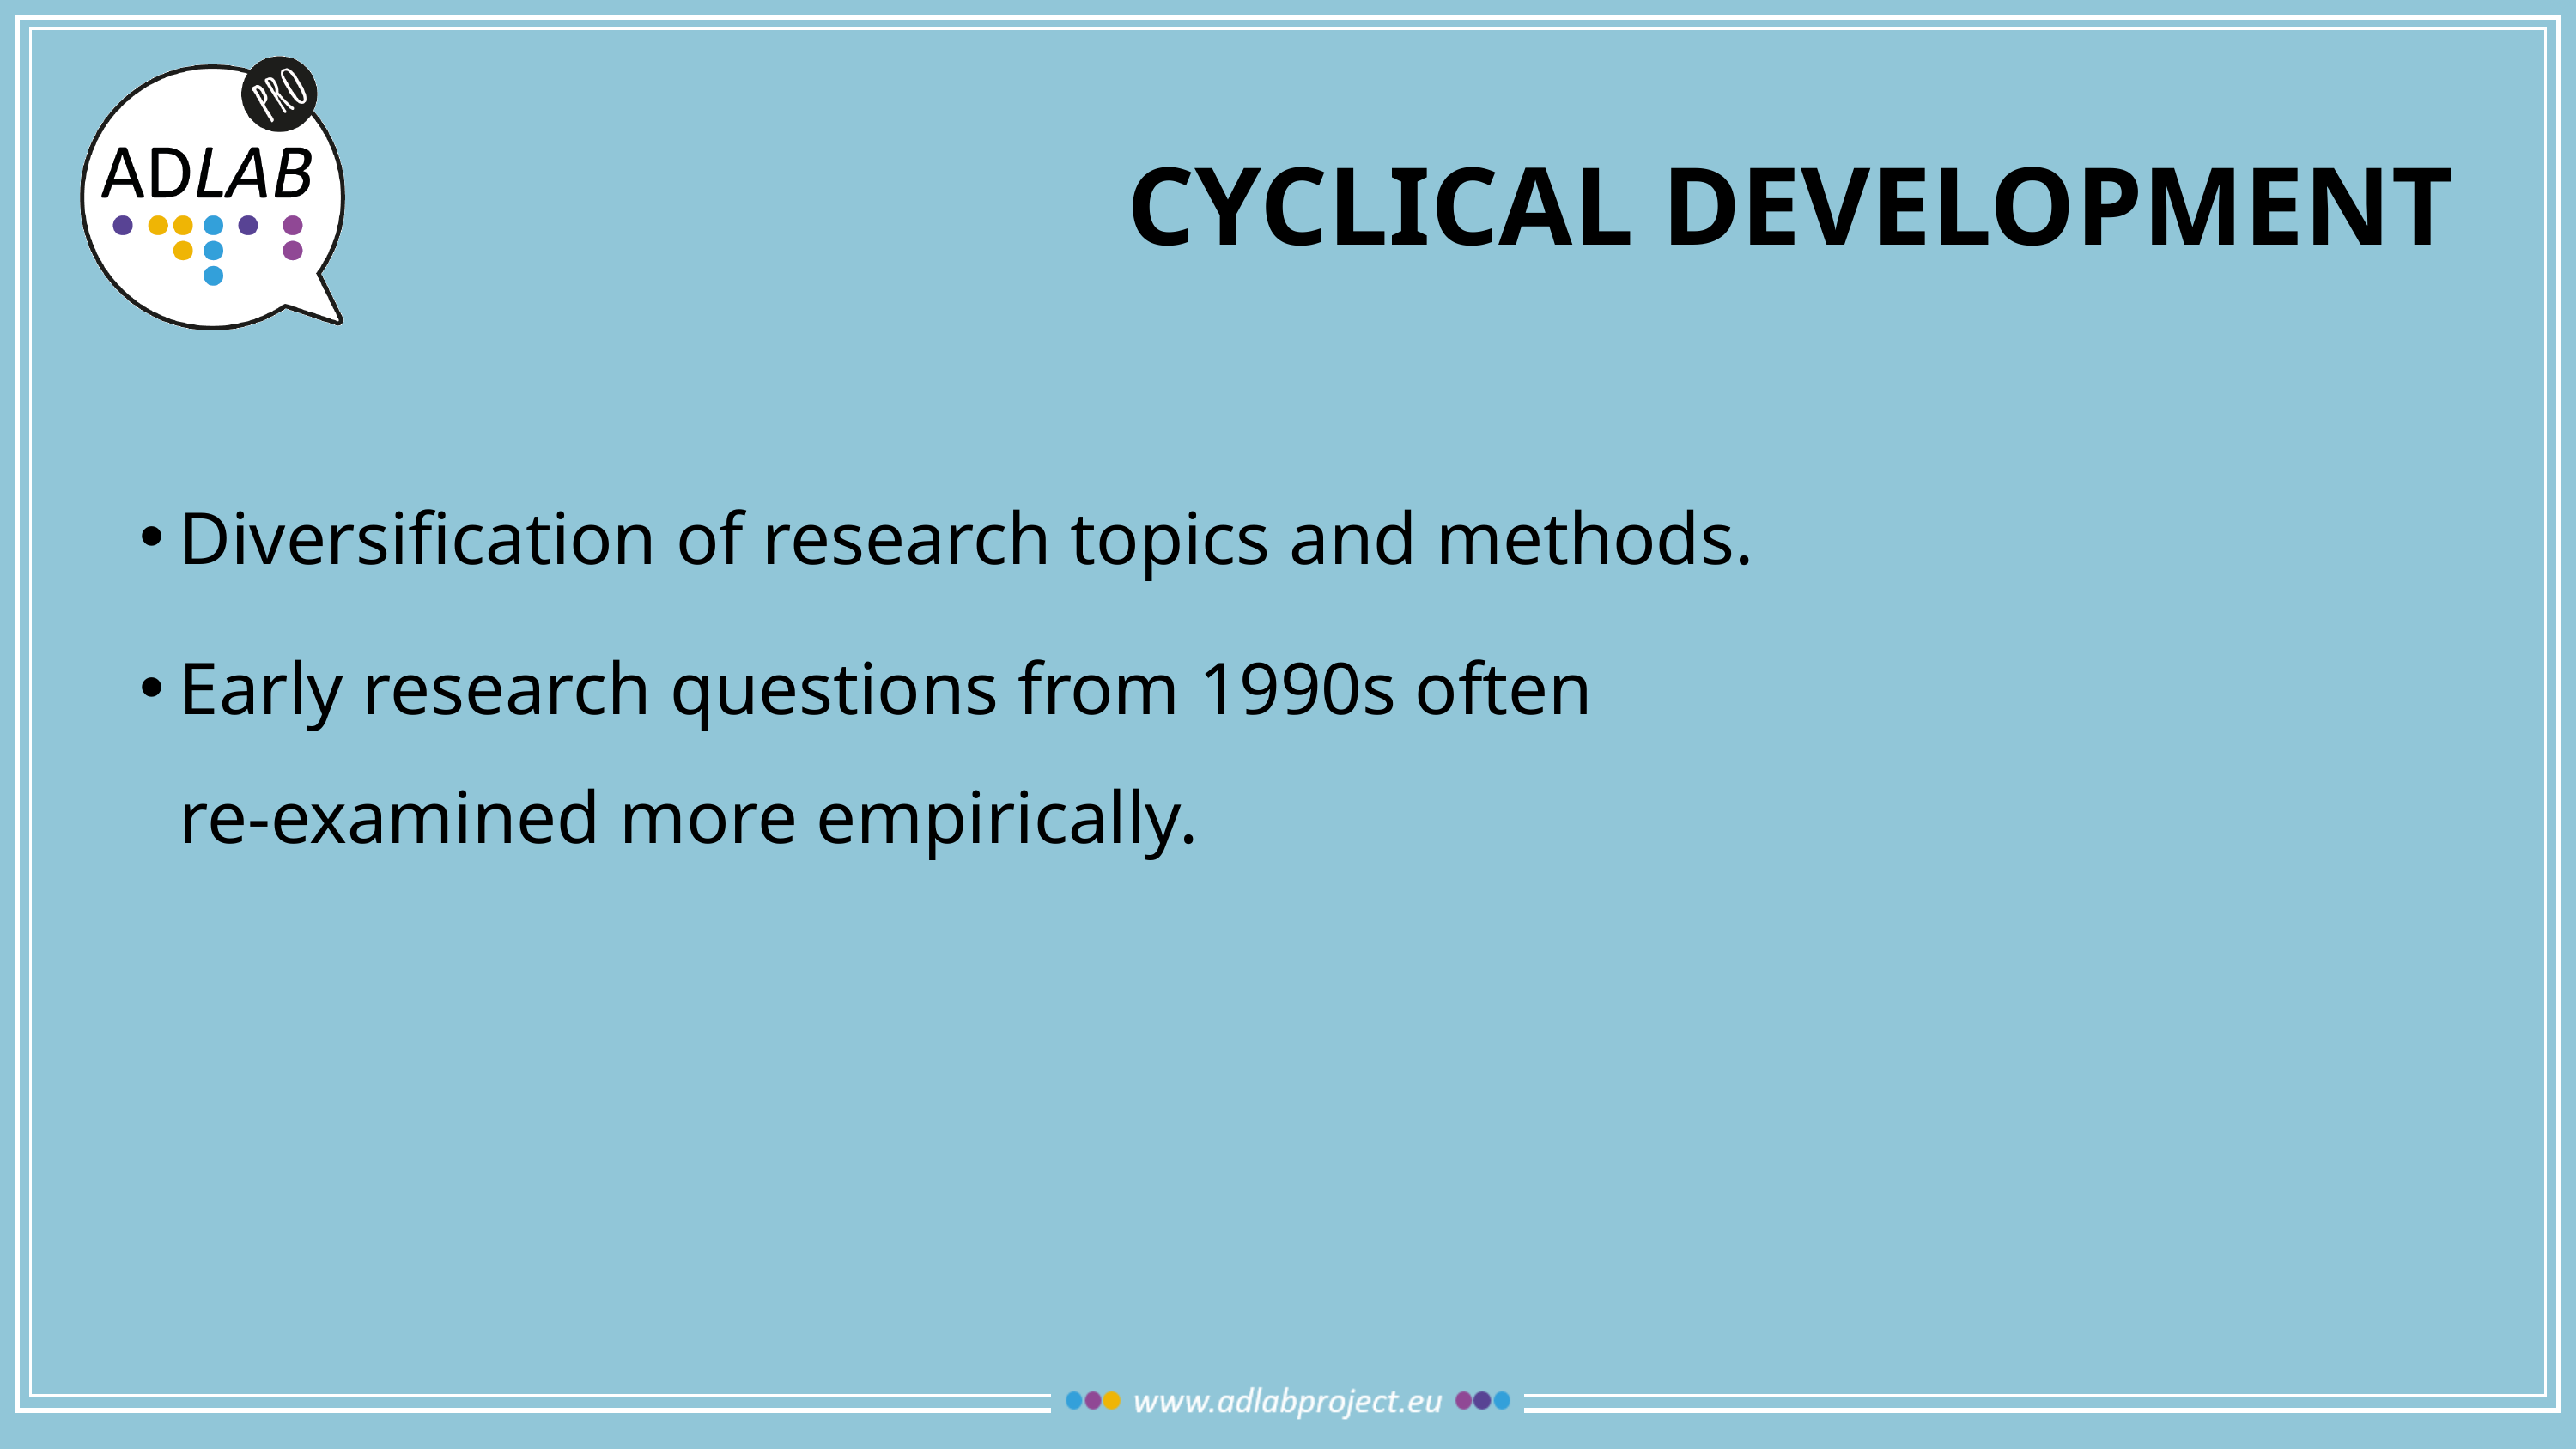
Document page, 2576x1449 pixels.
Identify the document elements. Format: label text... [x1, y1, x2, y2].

picture [72, 49, 353, 330]
picture [1051, 1378, 1524, 1429]
title CYCLICAL DEVELOPMENT [384, 70, 2467, 351]
list Diversification of research topics and methods. Early research questions from 1990s often re-examined more empirically. [126, 443, 2112, 1099]
